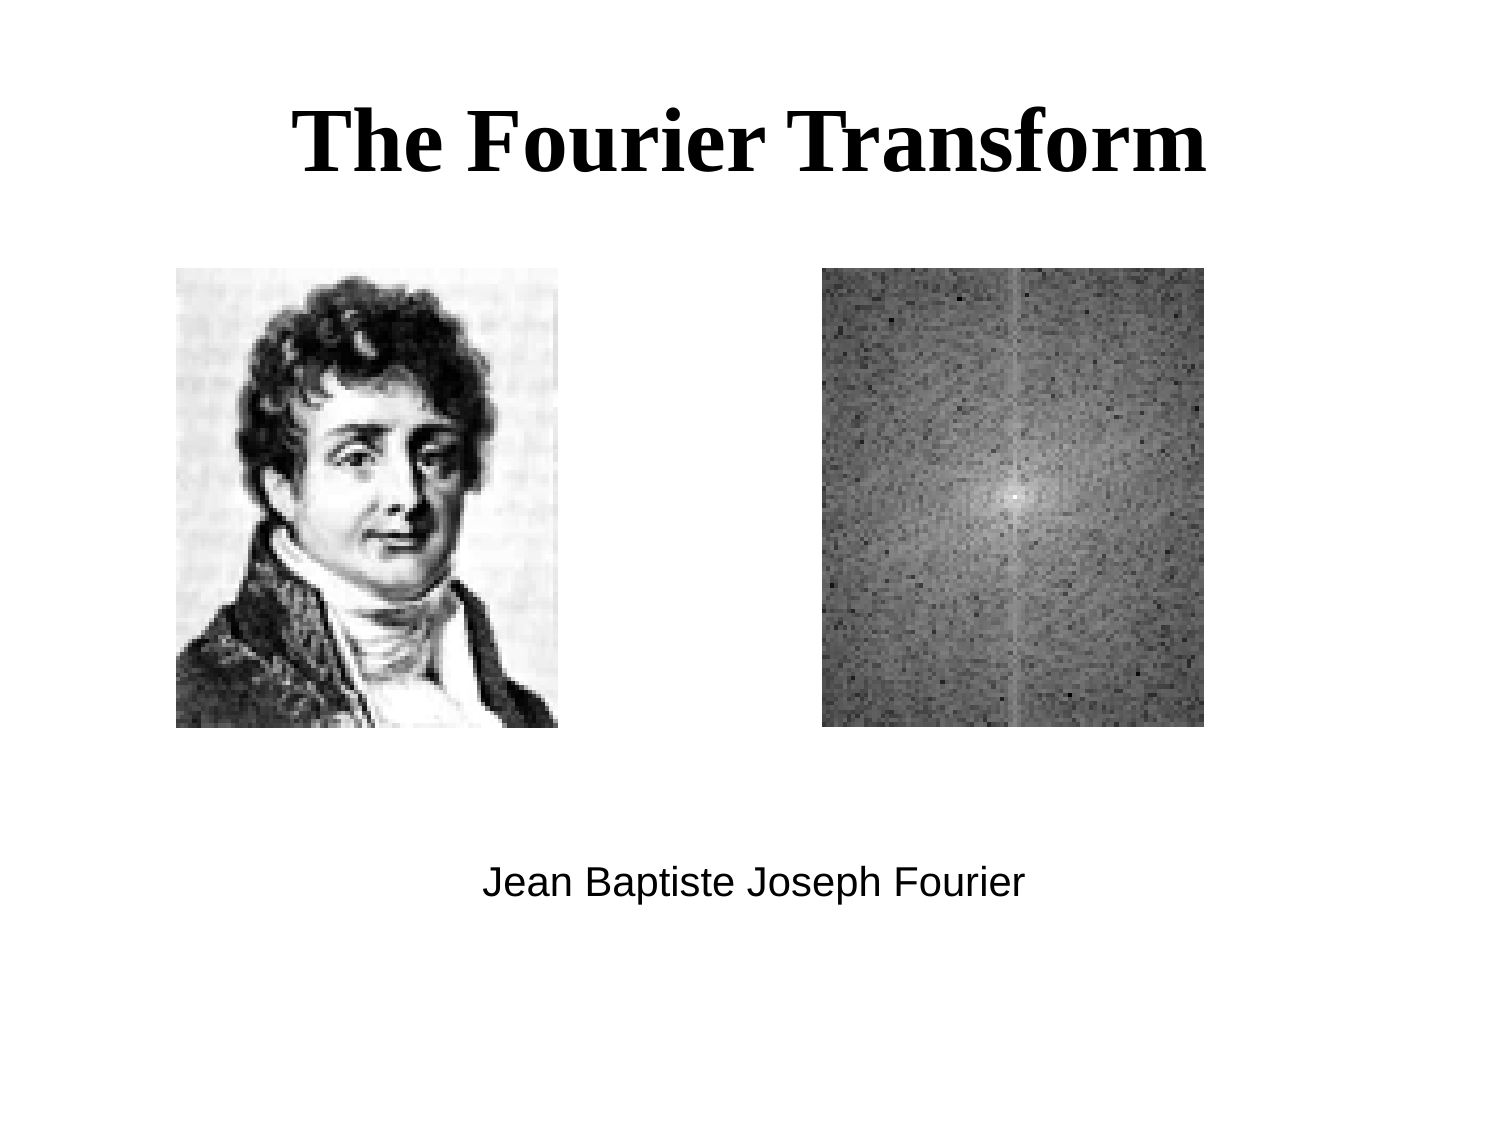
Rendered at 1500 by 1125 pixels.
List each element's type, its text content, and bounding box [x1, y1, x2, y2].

text_box Jean Baptiste Joseph Fourier [467, 847, 1041, 913]
picture [822, 267, 1204, 728]
picture [176, 268, 558, 728]
title The Fourier Transform [116, 64, 1384, 205]
